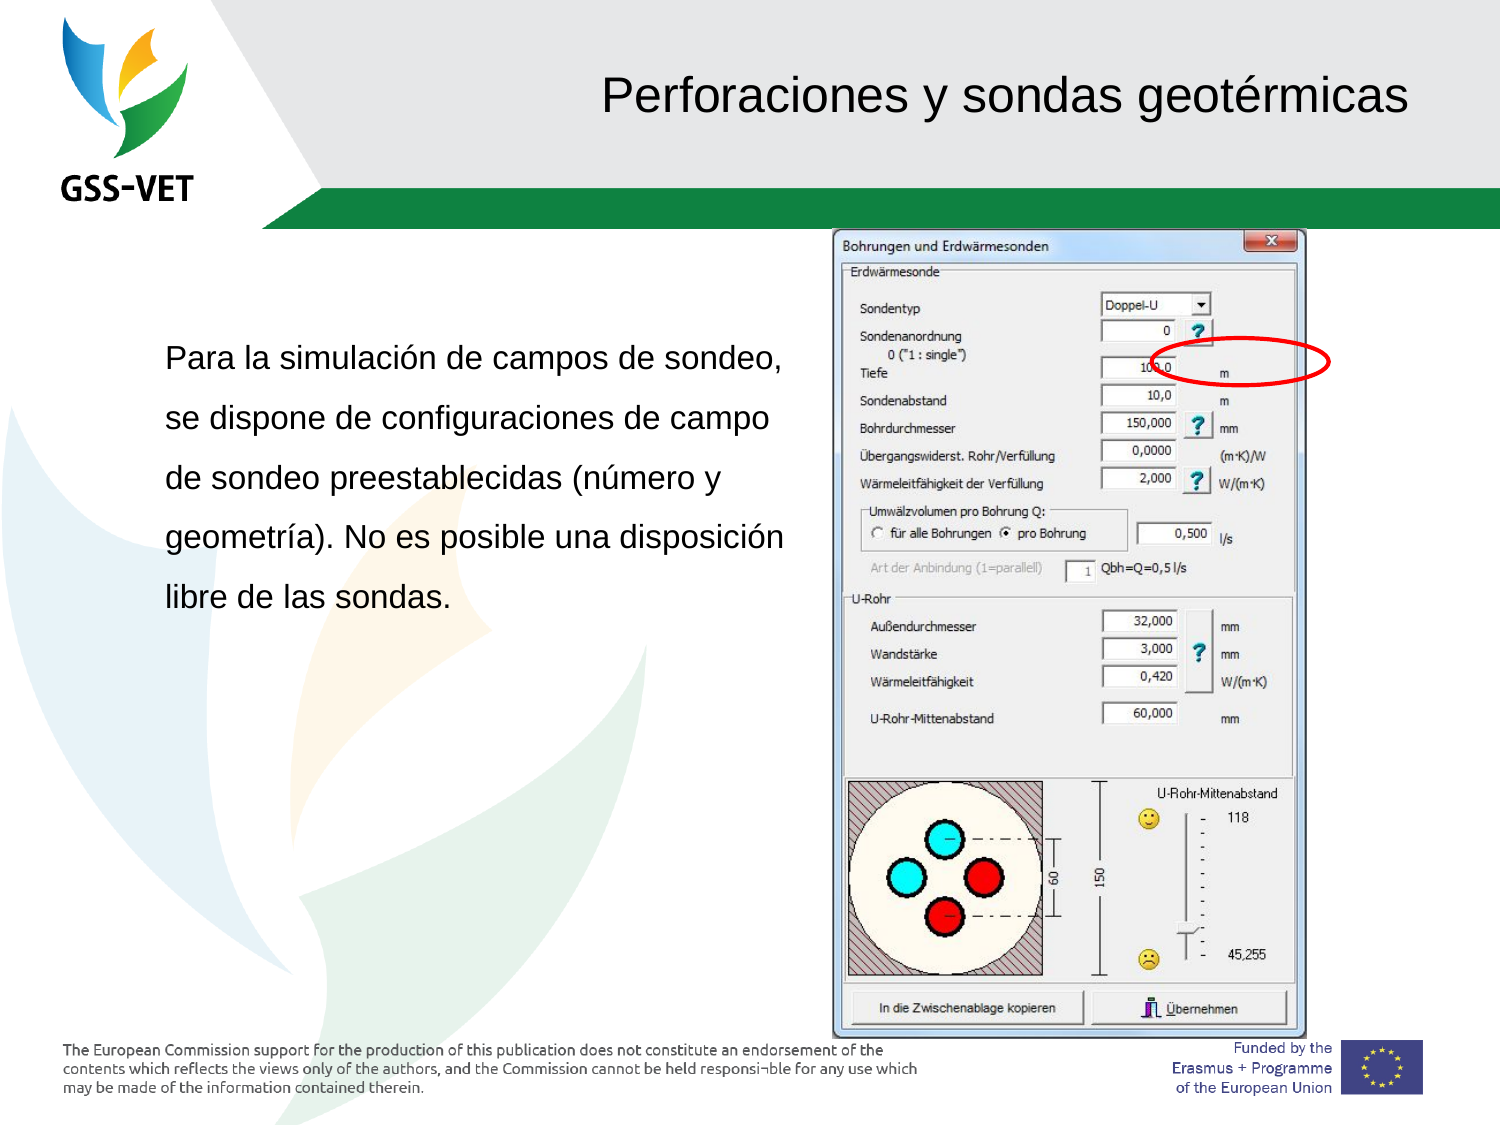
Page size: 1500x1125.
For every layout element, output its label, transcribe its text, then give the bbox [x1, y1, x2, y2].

text_box [1312, 345, 1331, 378]
list Para la simulación de campos de sondeo, se dispone de configuraciones de campo de sondeo preestablecidas (número y geometría). No es posible una disposición libre de las sondas. [75, 262, 809, 1005]
title Perforaciones y sondas geotérmicas [324, 0, 1425, 185]
picture [0, 0, 1500, 1125]
